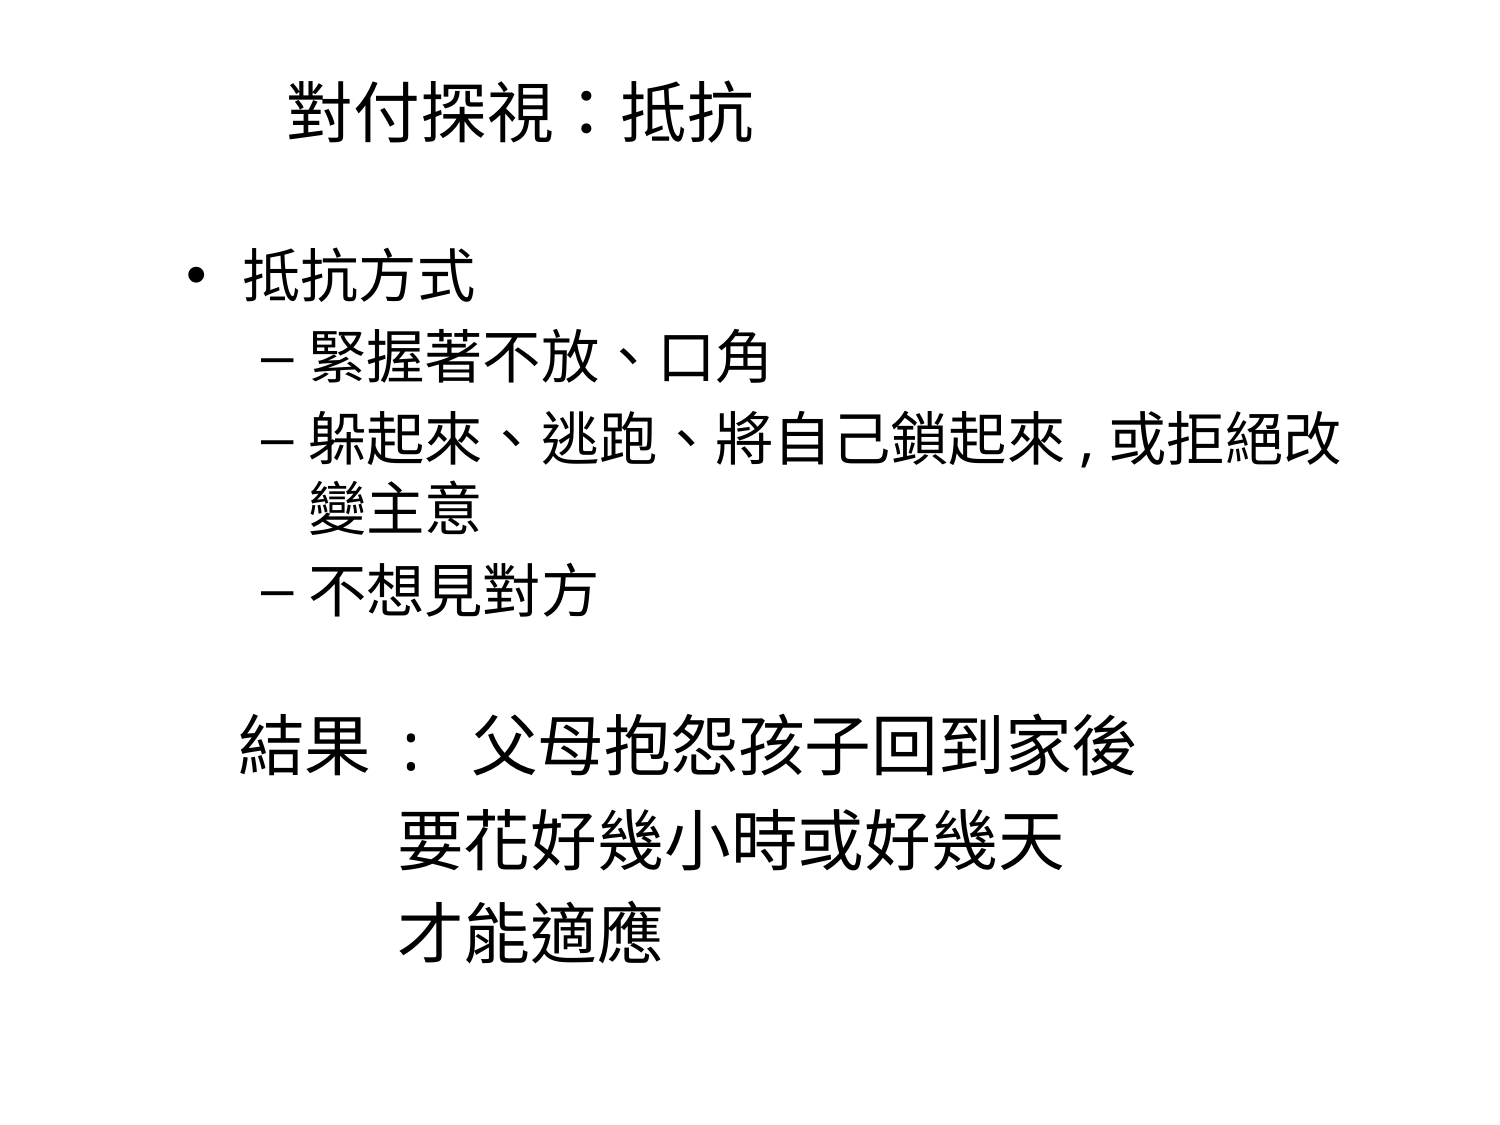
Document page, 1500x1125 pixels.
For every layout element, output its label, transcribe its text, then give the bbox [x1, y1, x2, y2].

title 對付探視：抵抗 [194, 4, 1390, 205]
list 抵抗方式 緊握著不放、口角 躲起來、逃跑、將自己鎖起來,或拒絕改變主意 不想見對方 結果 : 父母抱怨孩子回到家後 要花好幾小時或好幾天 才能適應 [171, 231, 1390, 1083]
